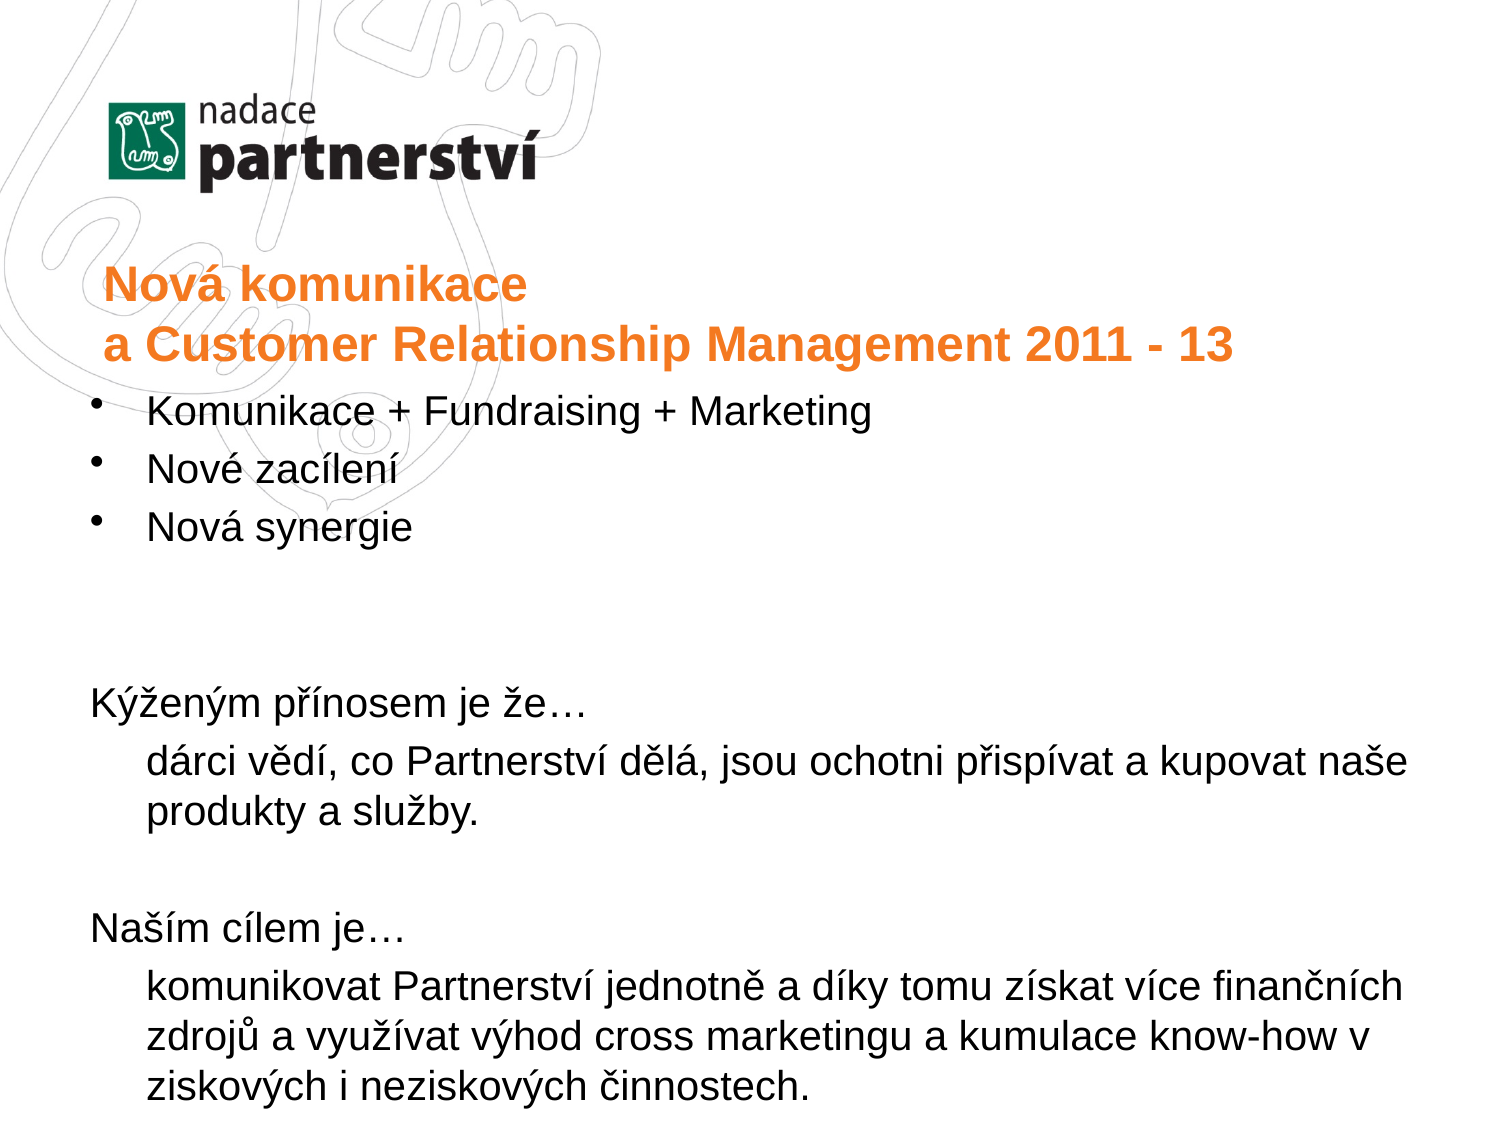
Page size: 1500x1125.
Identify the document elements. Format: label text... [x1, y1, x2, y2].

picture [0, 0, 605, 546]
list Komunikace + Fundraising + Marketing Nové zacílení Nová synergie Kýženým přínosem je že… dárci vědí, co Partnerství dělá, jsou ochotni přispívat a kupovat naše produkty a služby. Naším cílem je… komunikovat Partnerství jednotně a díky tomu získat více finančních zdrojů a využívat výhod cross marketingu a kumulace know-how v ziskových i neziskových činnostech. [74, 317, 1425, 1125]
title Nová komunikace a Customer Relationship Management 2011 - 13 [88, 243, 1427, 433]
